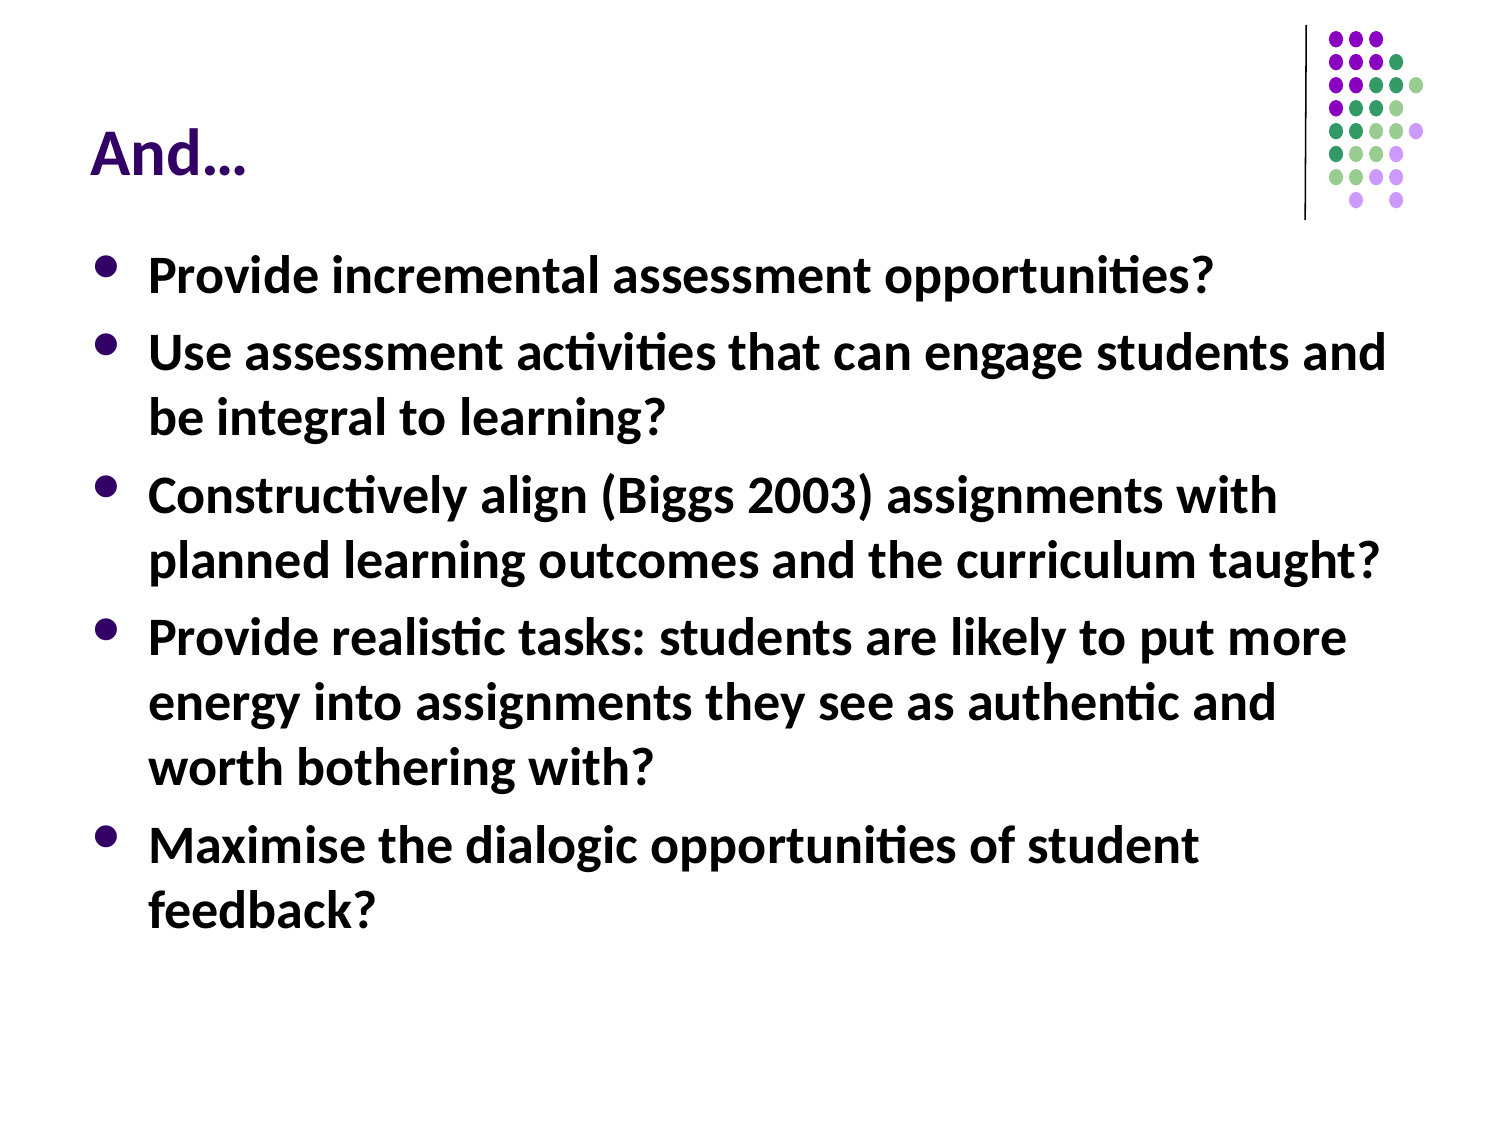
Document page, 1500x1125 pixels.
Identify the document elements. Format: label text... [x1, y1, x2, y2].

list Provide incremental assessment opportunities? Use assessment activities that can engage students and be integral to learning? Constructively align (Biggs 2003) assignments with planned learning outcomes and the curriculum taught? Provide realistic tasks: students are likely to put more energy into assignments they see as authentic and worth bothering with? Maximise the dialogic opportunities of student feedback? [76, 231, 1428, 1018]
title And… [74, 19, 1313, 197]
